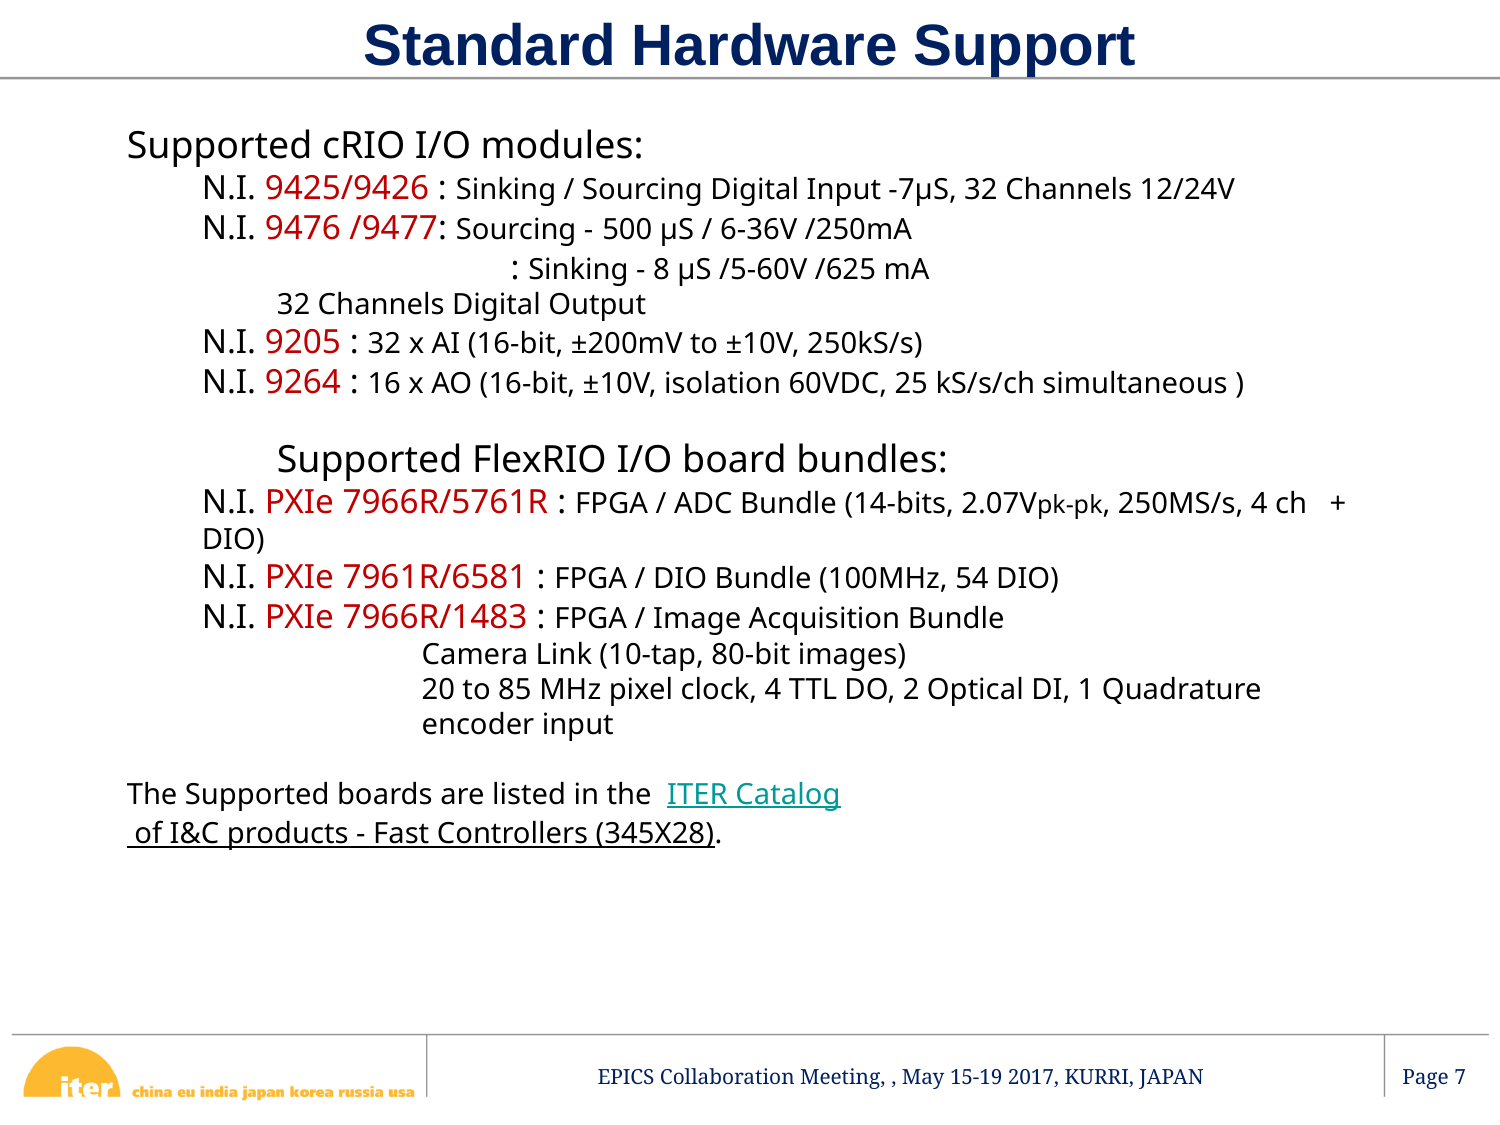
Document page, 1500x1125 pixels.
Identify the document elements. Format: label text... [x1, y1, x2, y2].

picture [0, 1022, 1500, 1125]
title Standard Hardware Support [94, 0, 1407, 90]
text_box Supported cRIO I/O modules: N.I. 9425/9426 : Sinking / Sourcing Digital Input -7µS, 32 Channels 12/24V N.I. 9476 /9477: Sourcing - 500 µS / 6-36V /250mA : Sinking - 8 µS /5-60V /625 mA 32 Channels Digital Output N.I. 9205 : 32 x AI (16-bit, ±200mV to ±10V, 250kS/s) N.I. 9264 : 16 x AO (16-bit, ±10V, isolation 60VDC, 25 kS/s/ch simultaneous ) Supported FlexRIO I/O board bundles: N.I. PXIe 7966R/5761R : FPGA / ADC Bundle (14-bits, 2.07Vpk-pk, 250MS/s, 4 ch + DIO) N.I. PXIe 7961R/6581 : FPGA / DIO Bundle (100MHz, 54 DIO) N.I. PXIe 7966R/1483 : FPGA / Image Acquisition Bundle Camera Link (10-tap, 80-bit images) 20 to 85 MHz pixel clock, 4 TTL DO, 2 Optical DI, 1 Quadrature encoder input The Supported boards are listed in the ITER Catalog of I&C products - Fast Controllers (345X28). [112, 113, 1376, 922]
